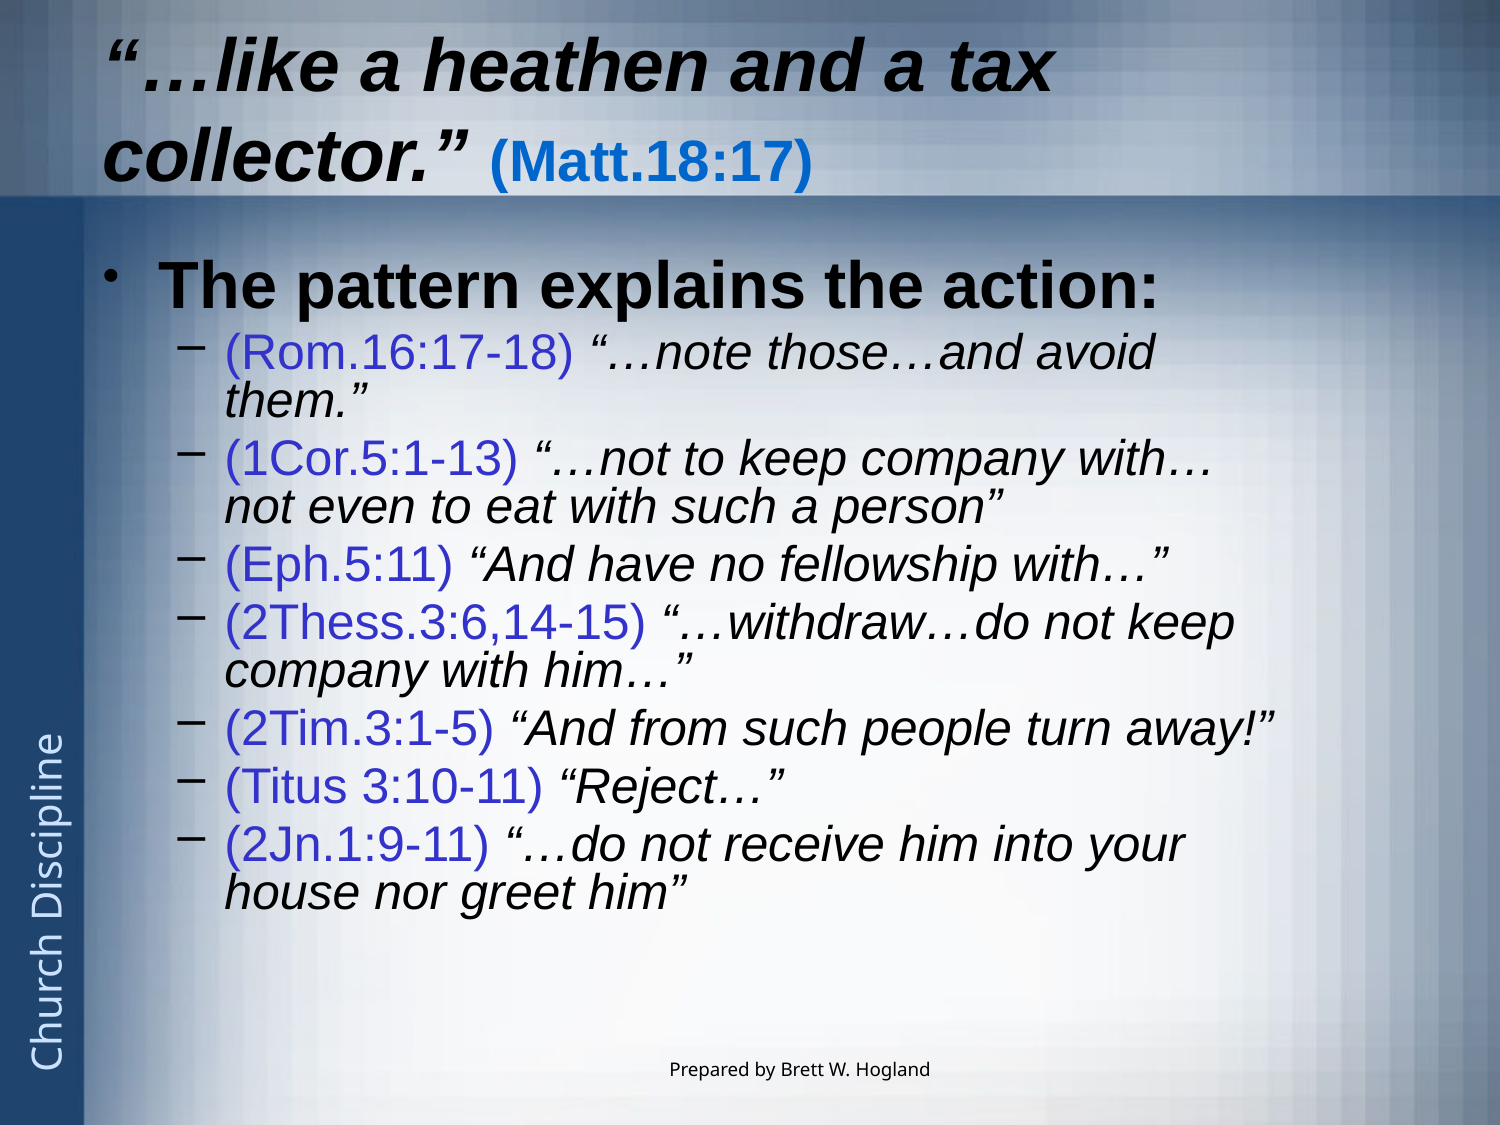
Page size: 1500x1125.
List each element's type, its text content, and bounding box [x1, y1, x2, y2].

footer Prepared by Brett W. Hogland [562, 1049, 1038, 1125]
list The pattern explains the action: (Rom.16:17-18) “…note those…and avoid them.” (1Cor.5:1-13) “…not to keep company with…not even to eat with such a person” (Eph.5:11) “And have no fellowship with…” (2Thess.3:6,14-15) “…withdraw…do not keep company with him…” (2Tim.3:1-5) “And from such people turn away!” (Titus 3:10-11) “Reject…” (2Jn.1:9-11) “…do not receive him into your house nor greet him” [87, 249, 1300, 1038]
picture [0, 0, 1500, 1125]
title “…like a heathen and a tax collector.” (Matt.18:17) [87, 12, 1338, 200]
